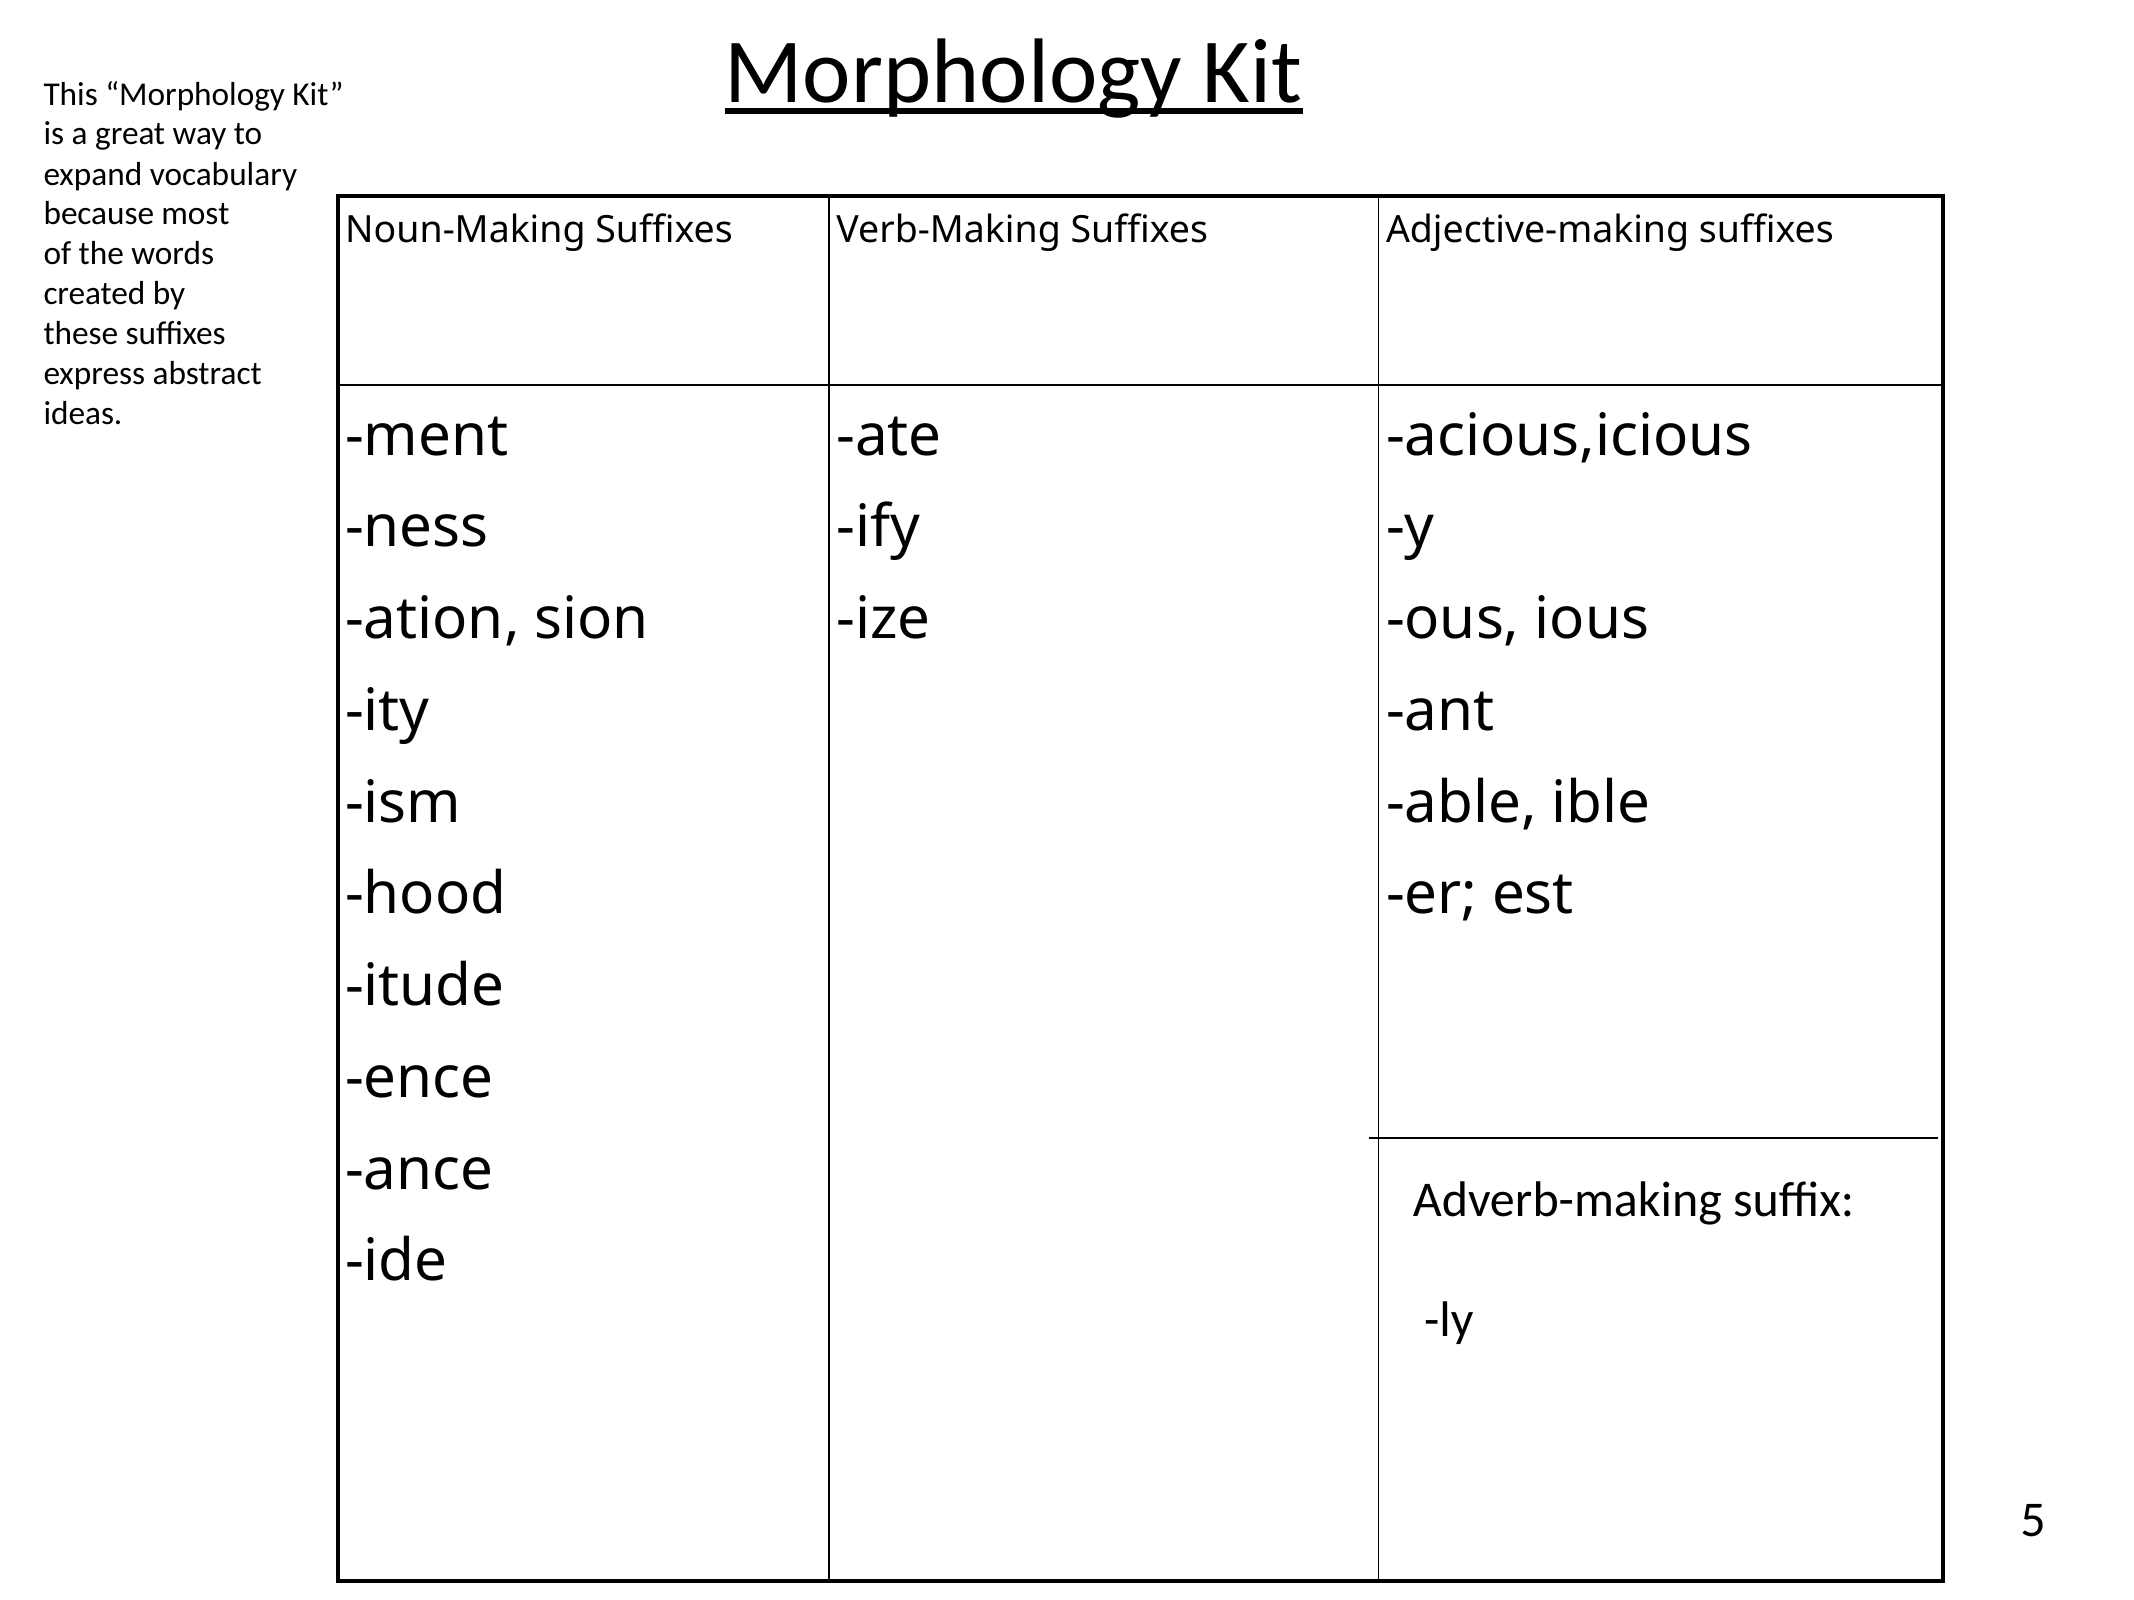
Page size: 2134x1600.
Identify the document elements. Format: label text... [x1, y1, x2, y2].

table_cell -ment -ness -ation, sion -ity -ism -hood -itude -ence -ance -ide [340, 386, 828, 1579]
text_box Morphology Kit [713, 0, 1315, 132]
table_header Verb-Making Suffixes [830, 198, 1378, 384]
table_header Adjective-making suffixes [1379, 198, 1941, 384]
text_box This “Morphology Kit” is a great way to expand vocabulary because most of the words created by these suffixes express abstract ideas. [32, 61, 356, 442]
table_cell -ate -ify -ize [830, 386, 1378, 1579]
text_box Adverb-making suffix: -ly [1334, 1155, 1866, 1357]
text_box 5 [2009, 1475, 2057, 1557]
table_header Noun-Making Suffixes [356, 198, 828, 384]
table_cell -acious,icious -y -ous, ious -ant -able, ible -er; est [1379, 386, 1941, 1579]
